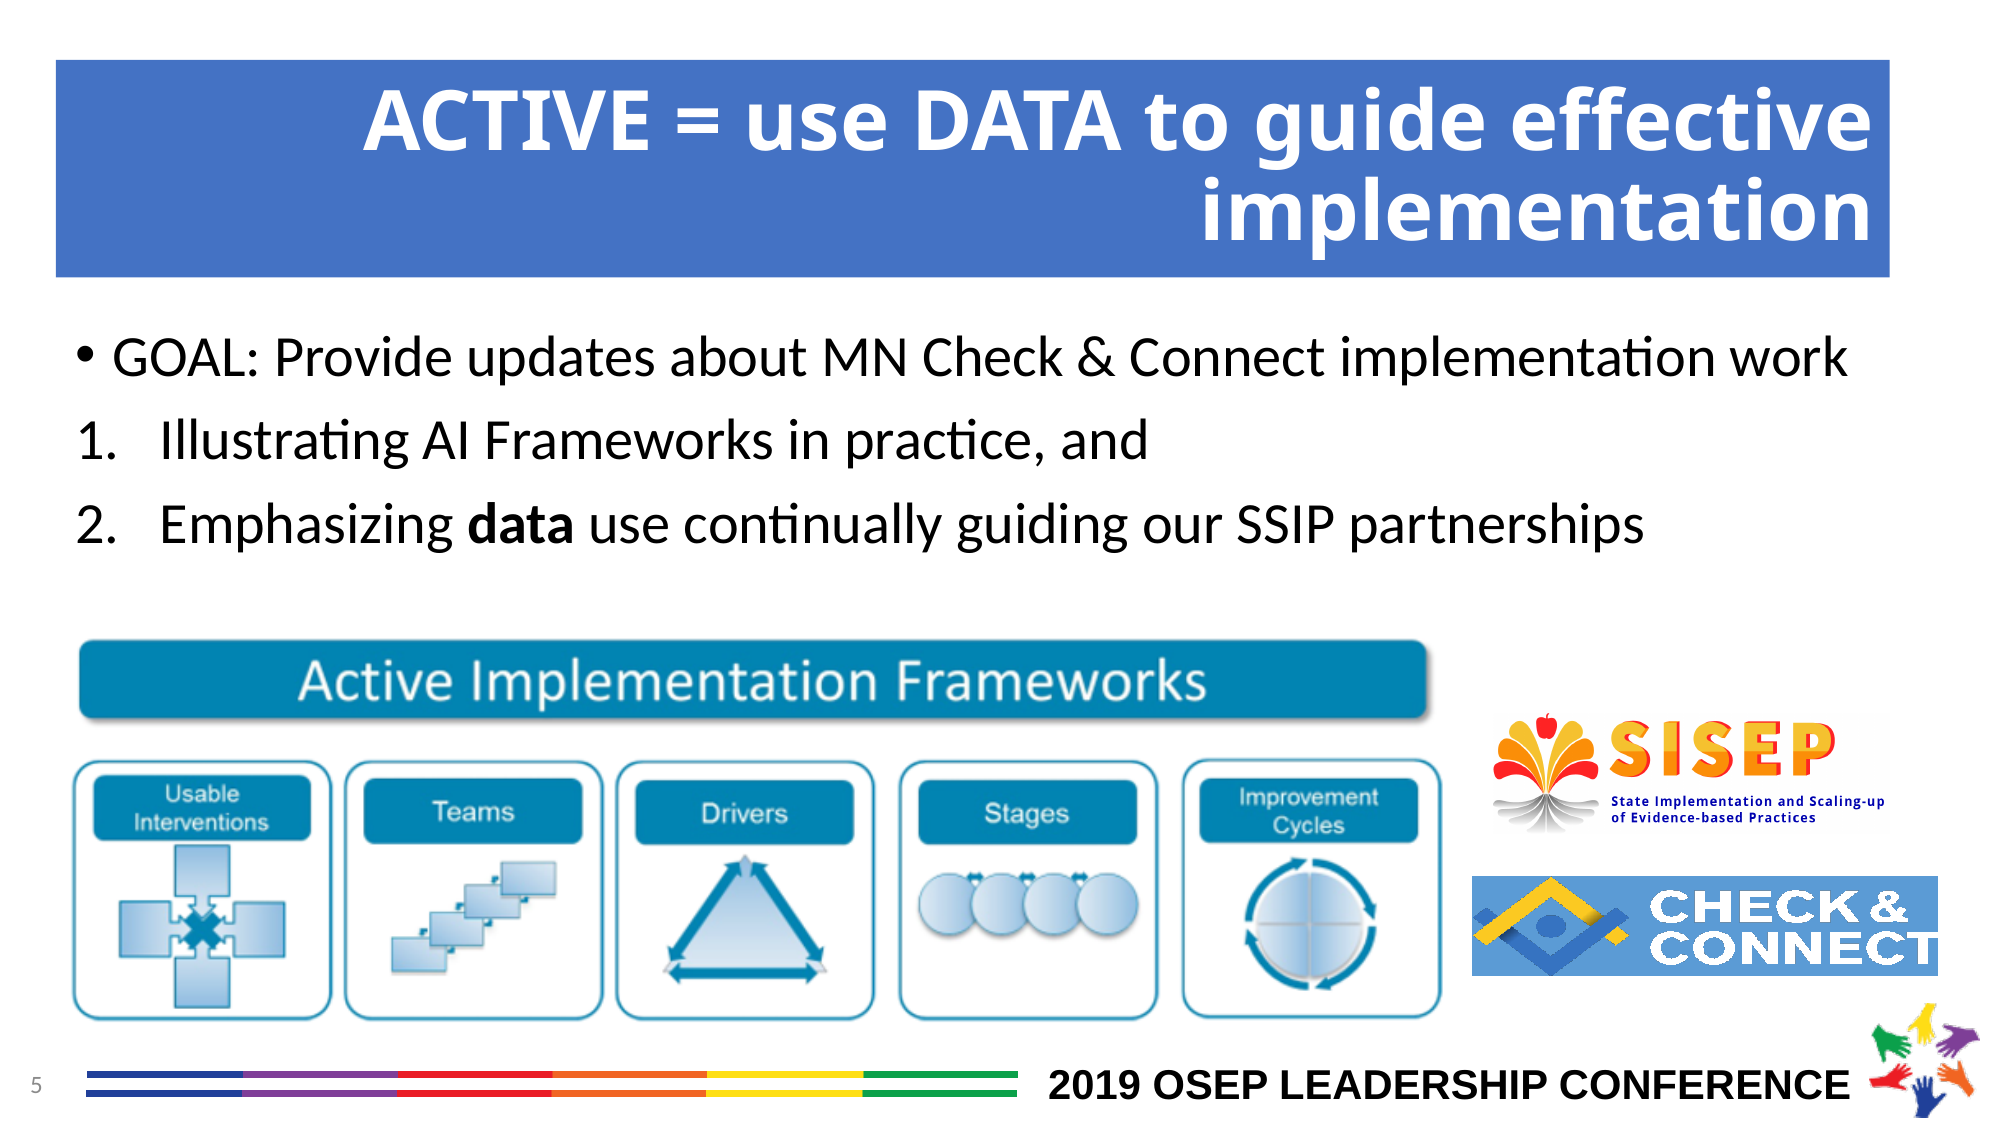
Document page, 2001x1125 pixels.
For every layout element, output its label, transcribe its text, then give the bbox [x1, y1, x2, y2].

picture [1493, 713, 1890, 834]
title ACTIVE = use DATA to guide effective implementation [55, 59, 1890, 278]
picture [1472, 876, 1938, 976]
picture [466, 1071, 1018, 1078]
picture [60, 631, 1456, 1032]
slide_number 5 [15, 1053, 466, 1114]
picture [466, 1090, 1017, 1097]
picture [1869, 1003, 1980, 1118]
list GOAL: Provide updates about MN Check & Connect implementation work Illustrating AI Frameworks in practice, and Emphasizing data use continually guiding our SSIP partnerships [60, 318, 1890, 610]
